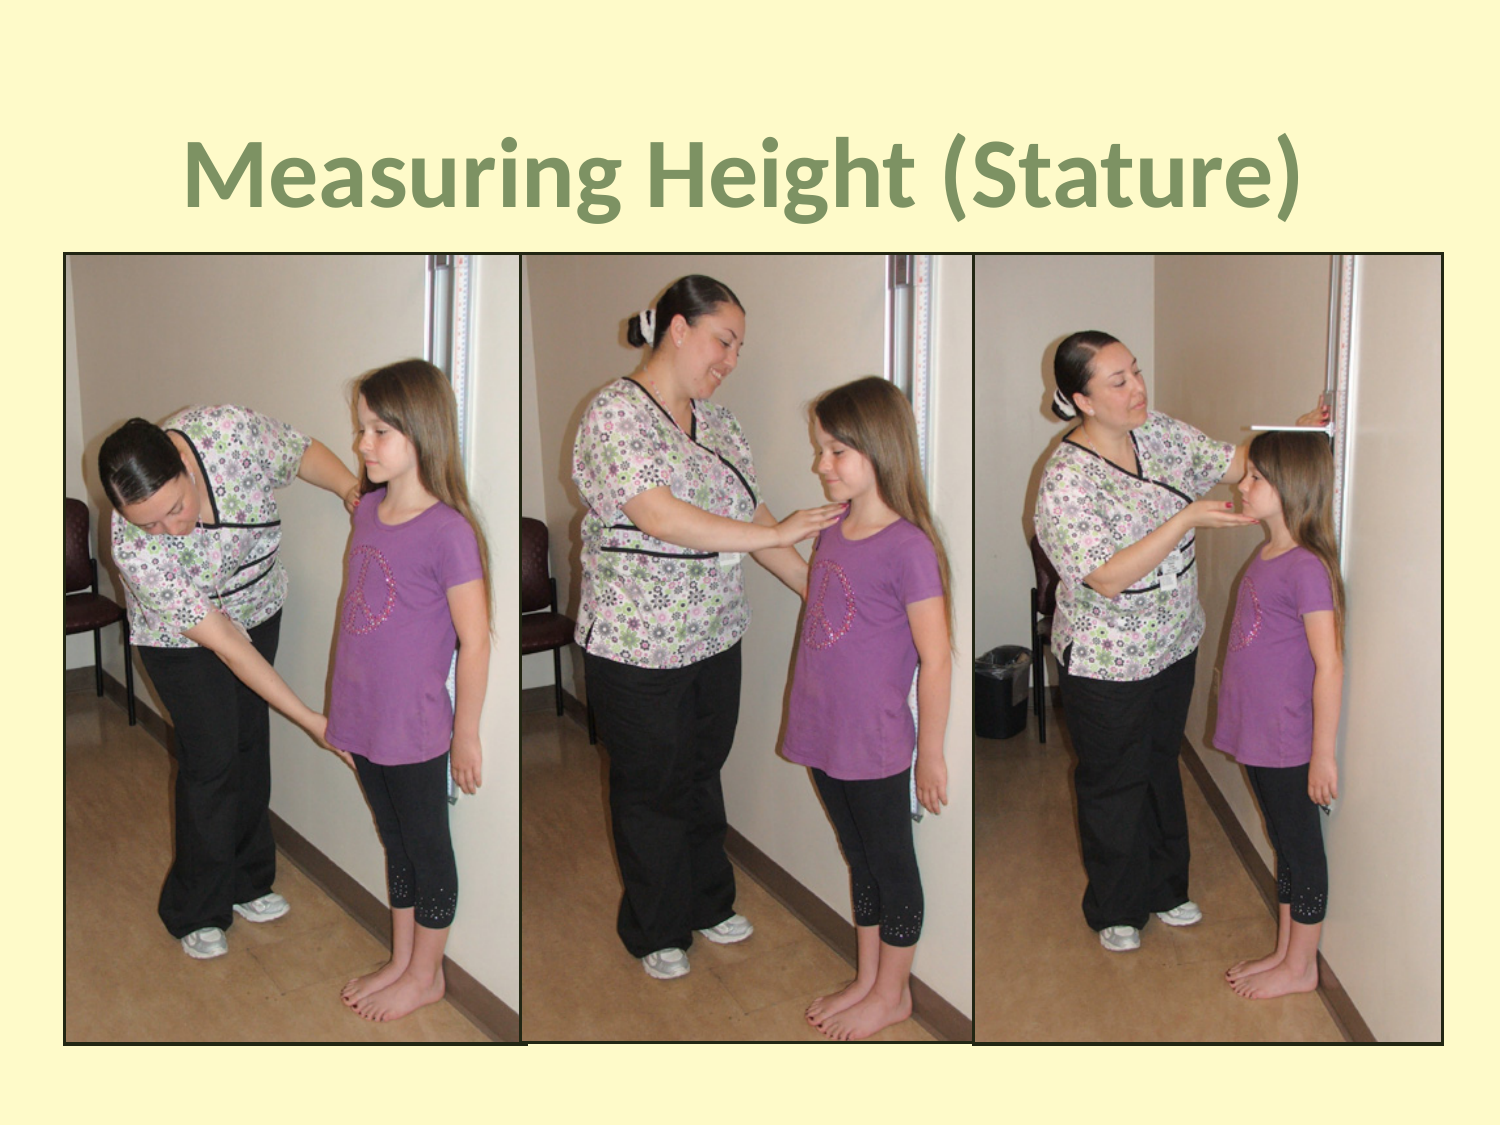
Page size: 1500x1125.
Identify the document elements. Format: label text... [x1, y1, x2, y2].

picture [66, 254, 1441, 1043]
text_box Measuring Height (Stature) [50, 99, 1438, 235]
